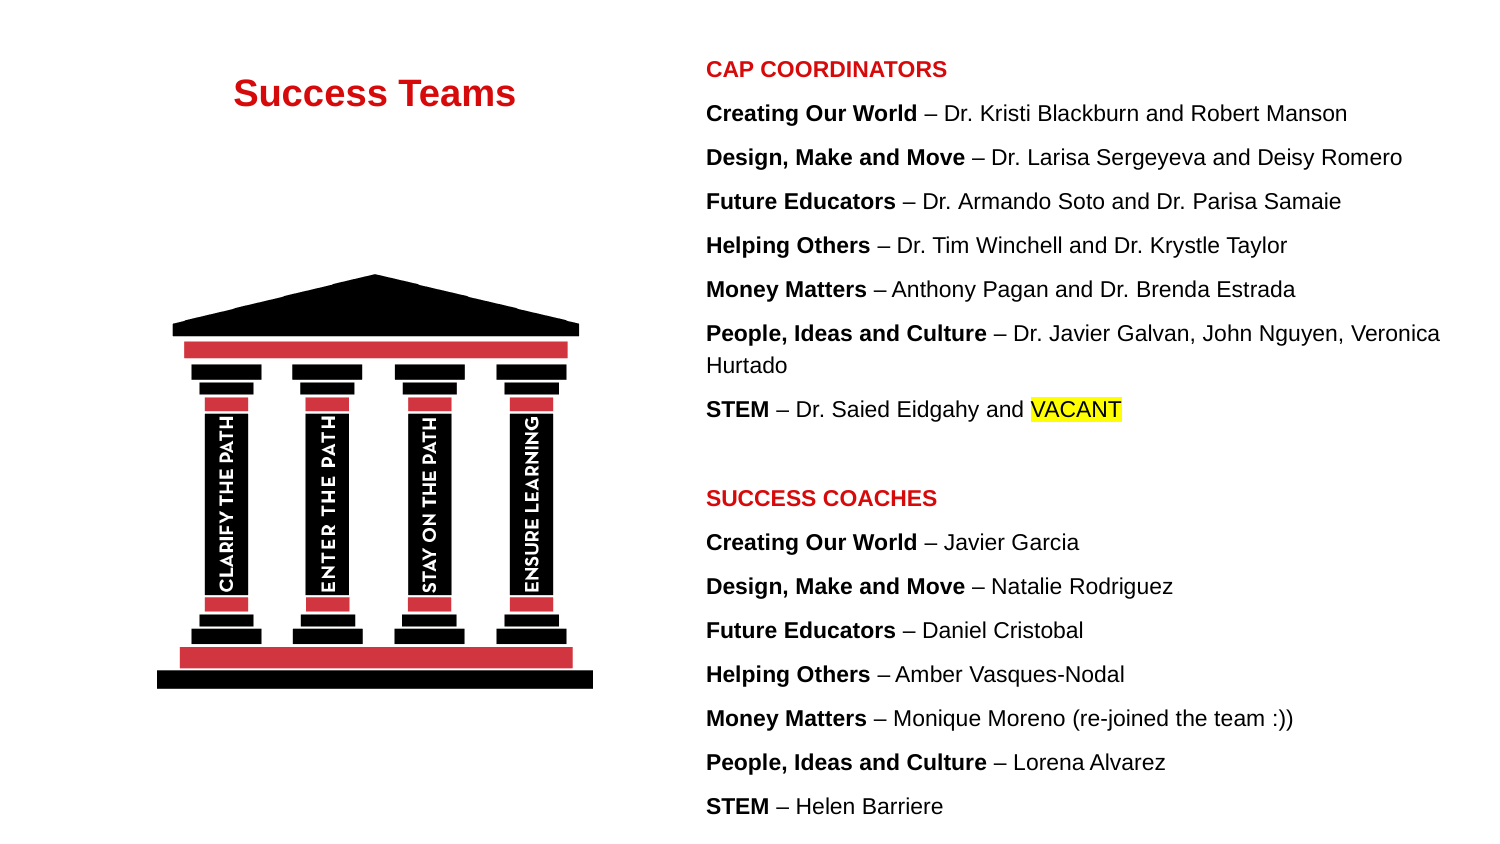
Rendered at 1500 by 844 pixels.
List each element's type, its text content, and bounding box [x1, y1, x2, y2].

title Success Teams [38, 53, 694, 153]
list CAP COORDINATORS Creating Our World – Dr. Kristi Blackburn and Robert Manson Design, Make and Move – Dr. Larisa Sergeyeva and Deisy Romero Future Educators – Dr. Armando Soto and Dr. Parisa Samaie Helping Others – Dr. Tim Winchell and Dr. Krystle Taylor Money Matters – Anthony Pagan and Dr. Brenda Estrada People, Ideas and Culture – Dr. Javier Galvan, John Nguyen, Veronica Hurtado STEM – Dr. Saied Eidgahy and VACANT SUCCESS COACHES Creating Our World – Javier Garcia Design, Make and Move – Natalie Rodriguez Future Educators – Daniel Cristobal Helping Others – Amber Vasques-Nodal Money Matters – Monique Moreno (re-joined the team :)) People, Ideas and Culture – Lorena Alvarez STEM – Helen Barriere [694, 34, 1474, 842]
picture [77, 224, 630, 732]
